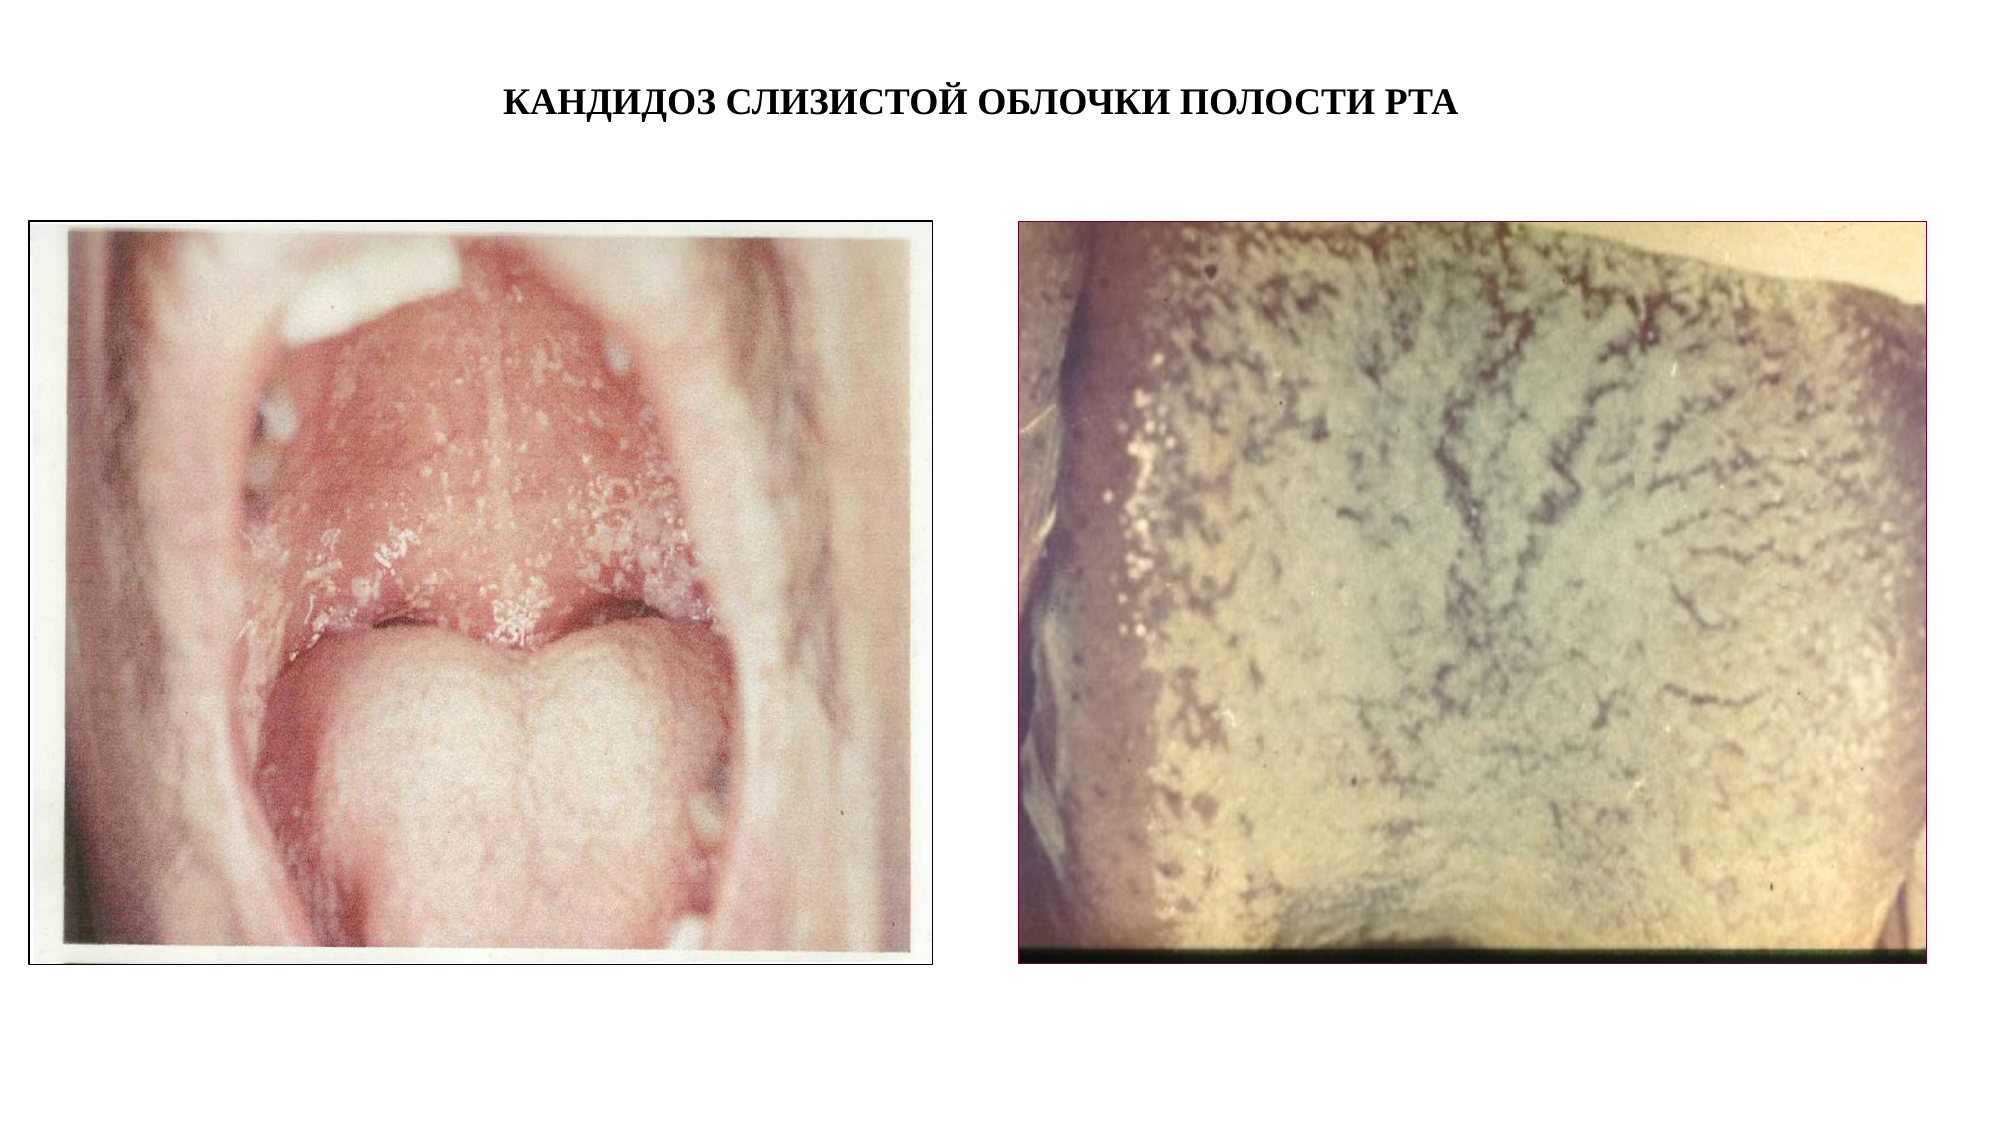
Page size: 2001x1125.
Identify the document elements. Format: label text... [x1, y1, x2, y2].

text_box КАНДИДОЗ СЛИЗИСТОЙ ОБЛОЧКИ ПОЛОСТИ РТА [489, 69, 1663, 129]
picture [1018, 221, 1927, 964]
picture [29, 221, 932, 964]
